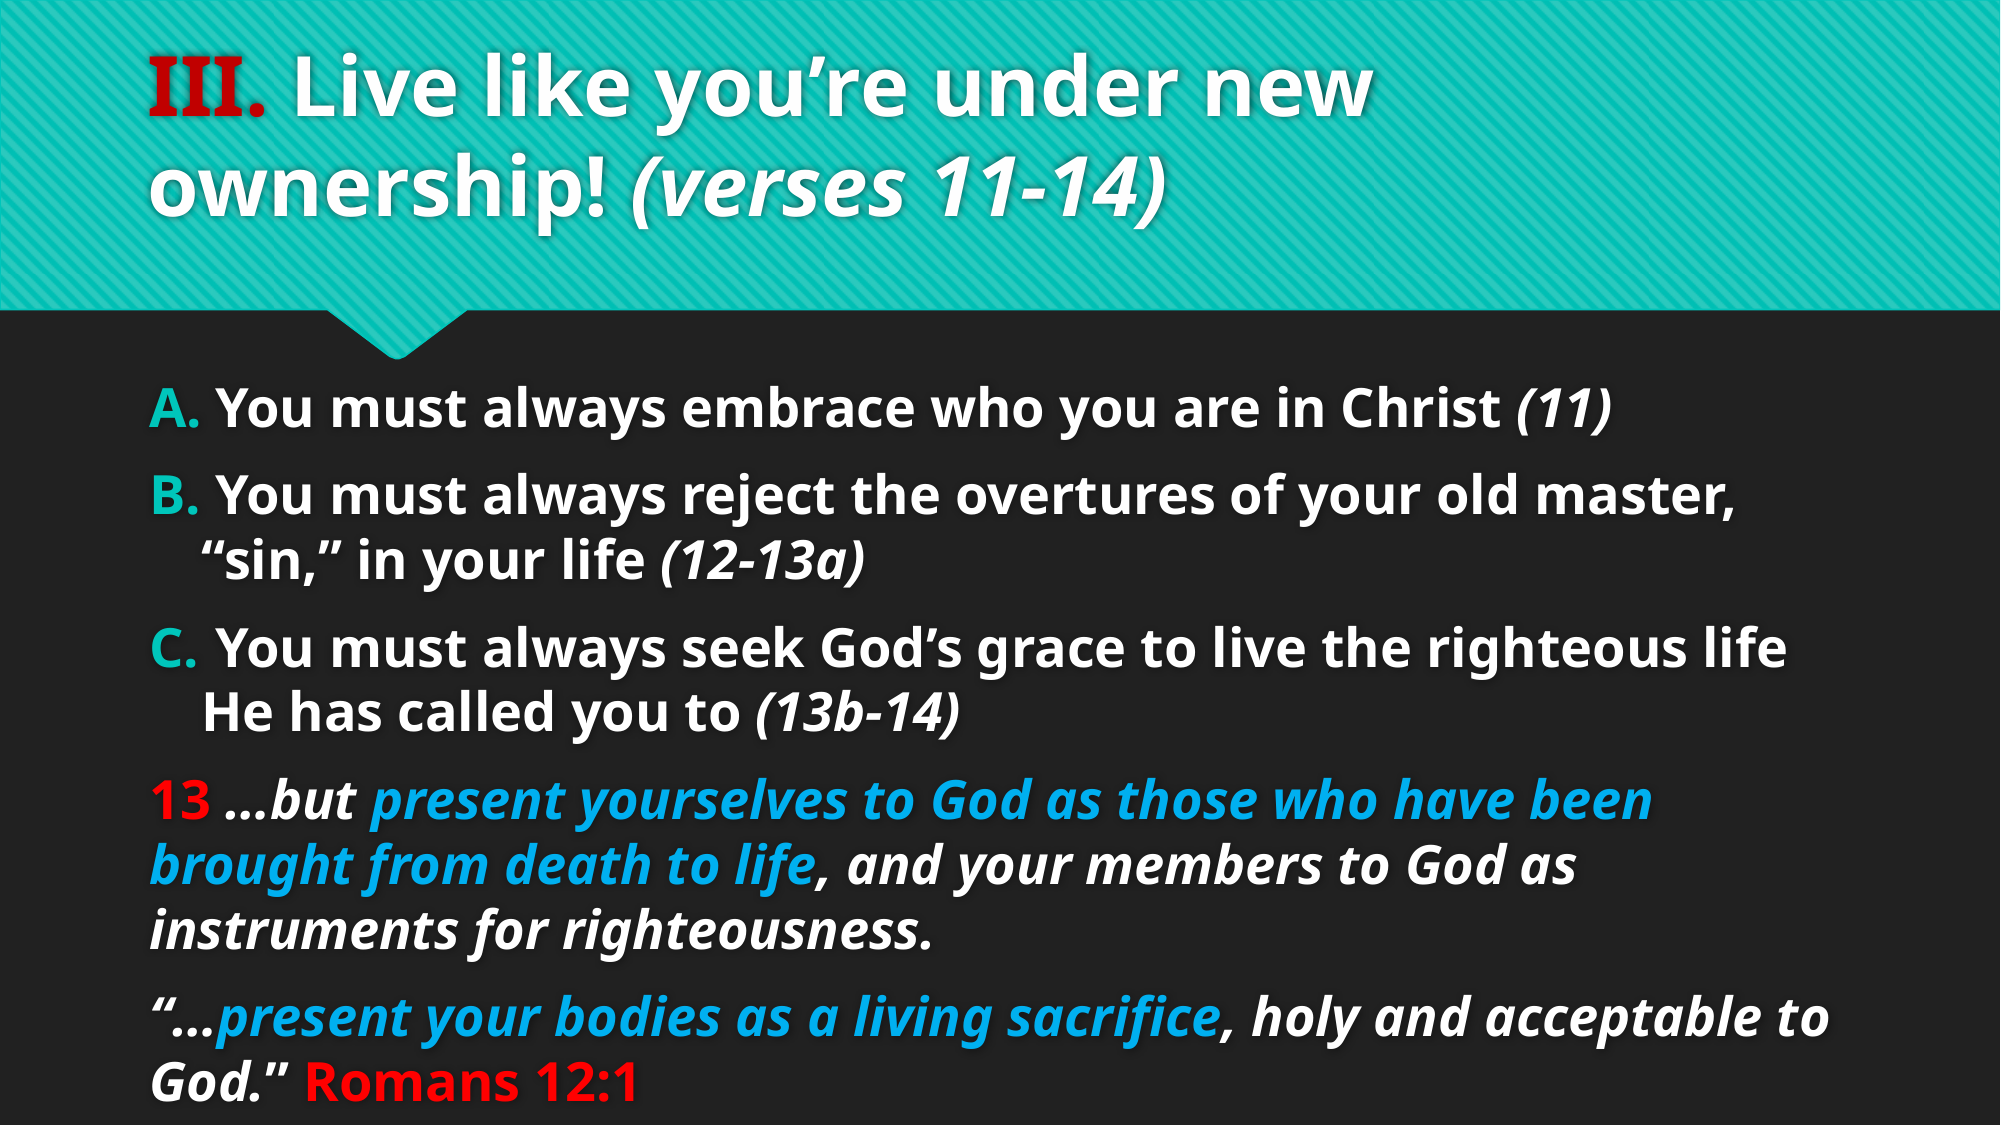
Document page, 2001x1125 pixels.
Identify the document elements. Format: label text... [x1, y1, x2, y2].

title III. Live like you’re under new ownership! (verses 11-14) [132, 80, 1868, 241]
list You must always embrace who you are in Christ (11) You must always reject the overtures of your old master, “sin,” in your life (12-13a) You must always seek God’s grace to live the righteous life He has called you to (13b-14) 13 …but present yourselves to God as those who have been brought from death to life, and your members to God as instruments for righteousness. “…present your bodies as a living sacrifice, holy and acceptable to God.” Romans 12:1 [134, 362, 1866, 1123]
